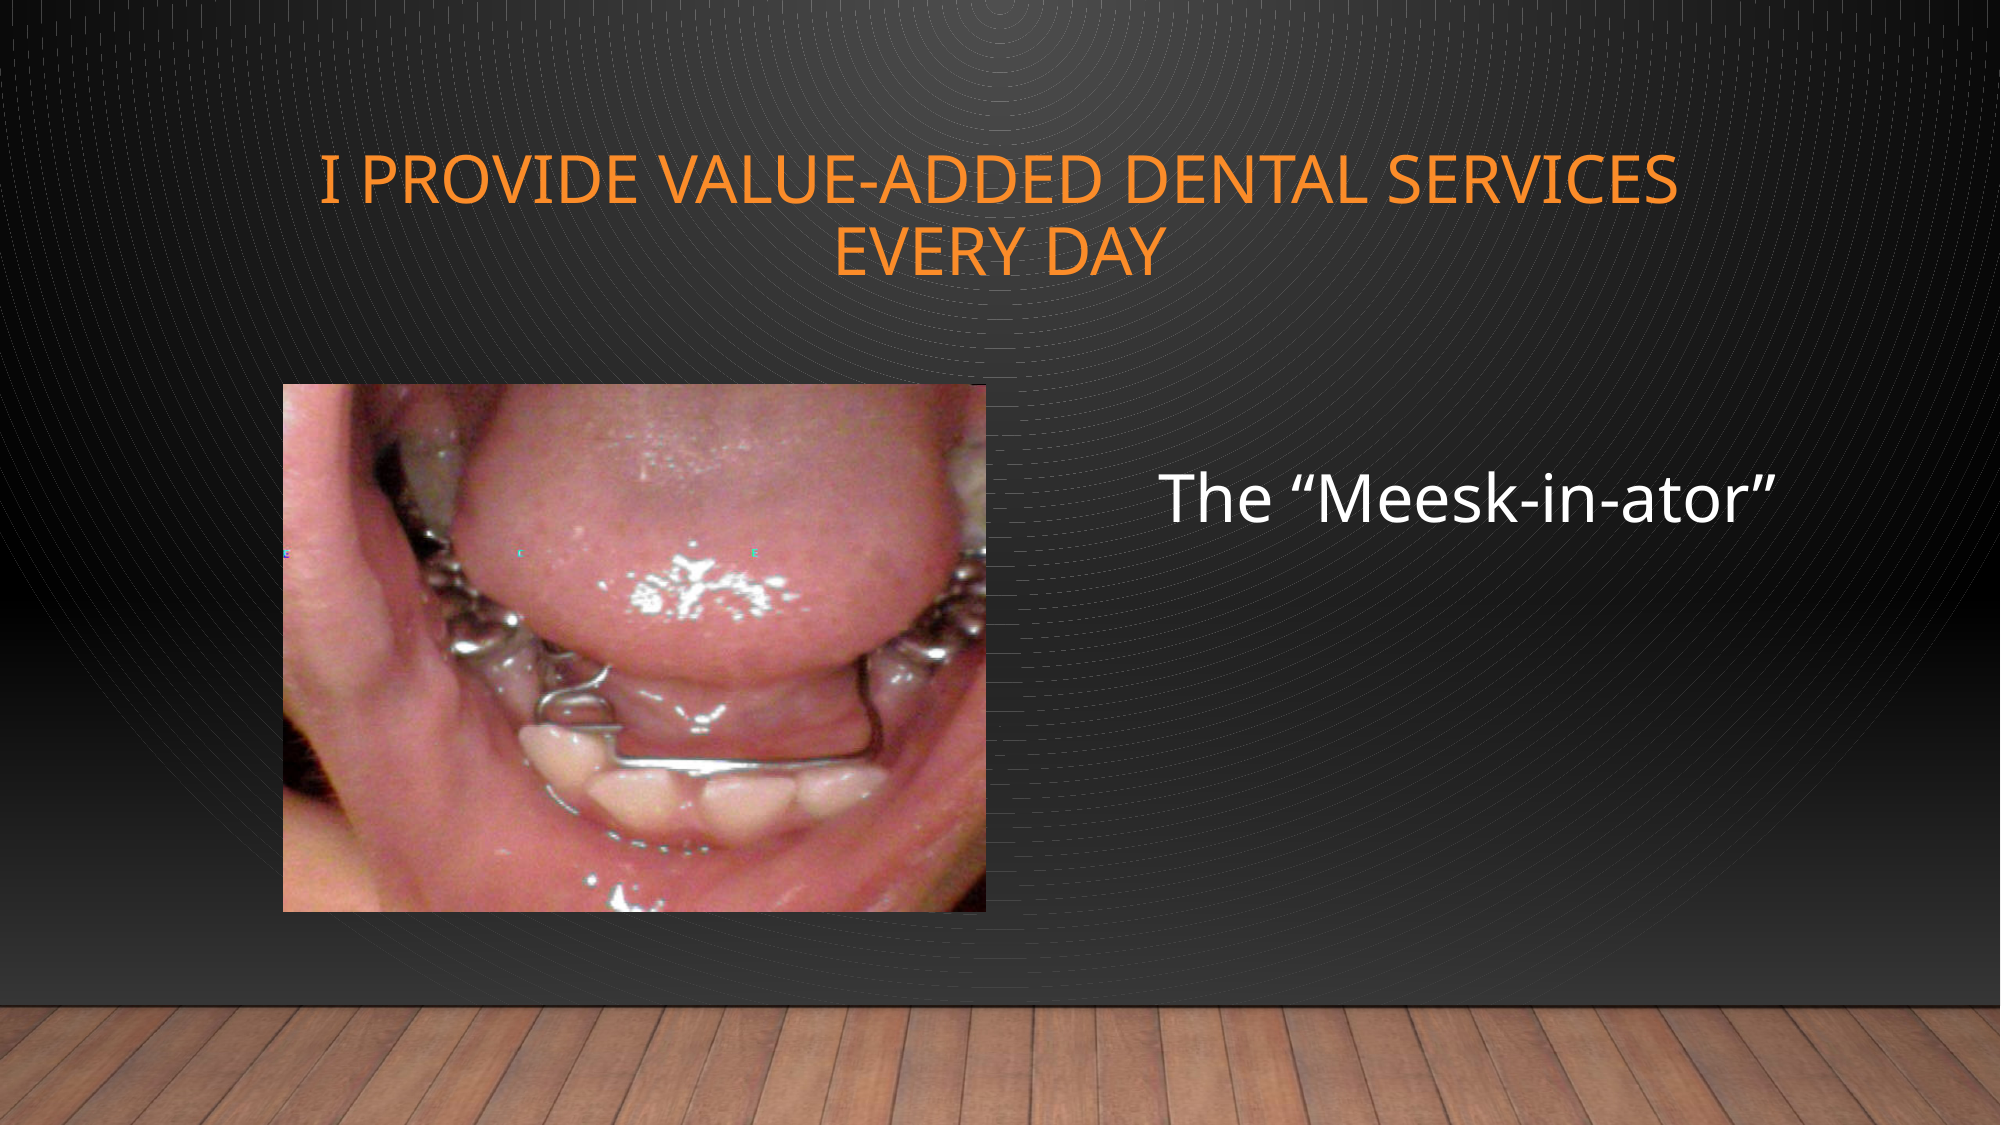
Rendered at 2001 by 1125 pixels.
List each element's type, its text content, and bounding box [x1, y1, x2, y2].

title I provide value-added dental services every day [238, 131, 1763, 305]
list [282, 384, 986, 913]
text_box The “Meesk-in-ator” [1143, 448, 1837, 544]
picture [0, 1005, 2000, 1125]
